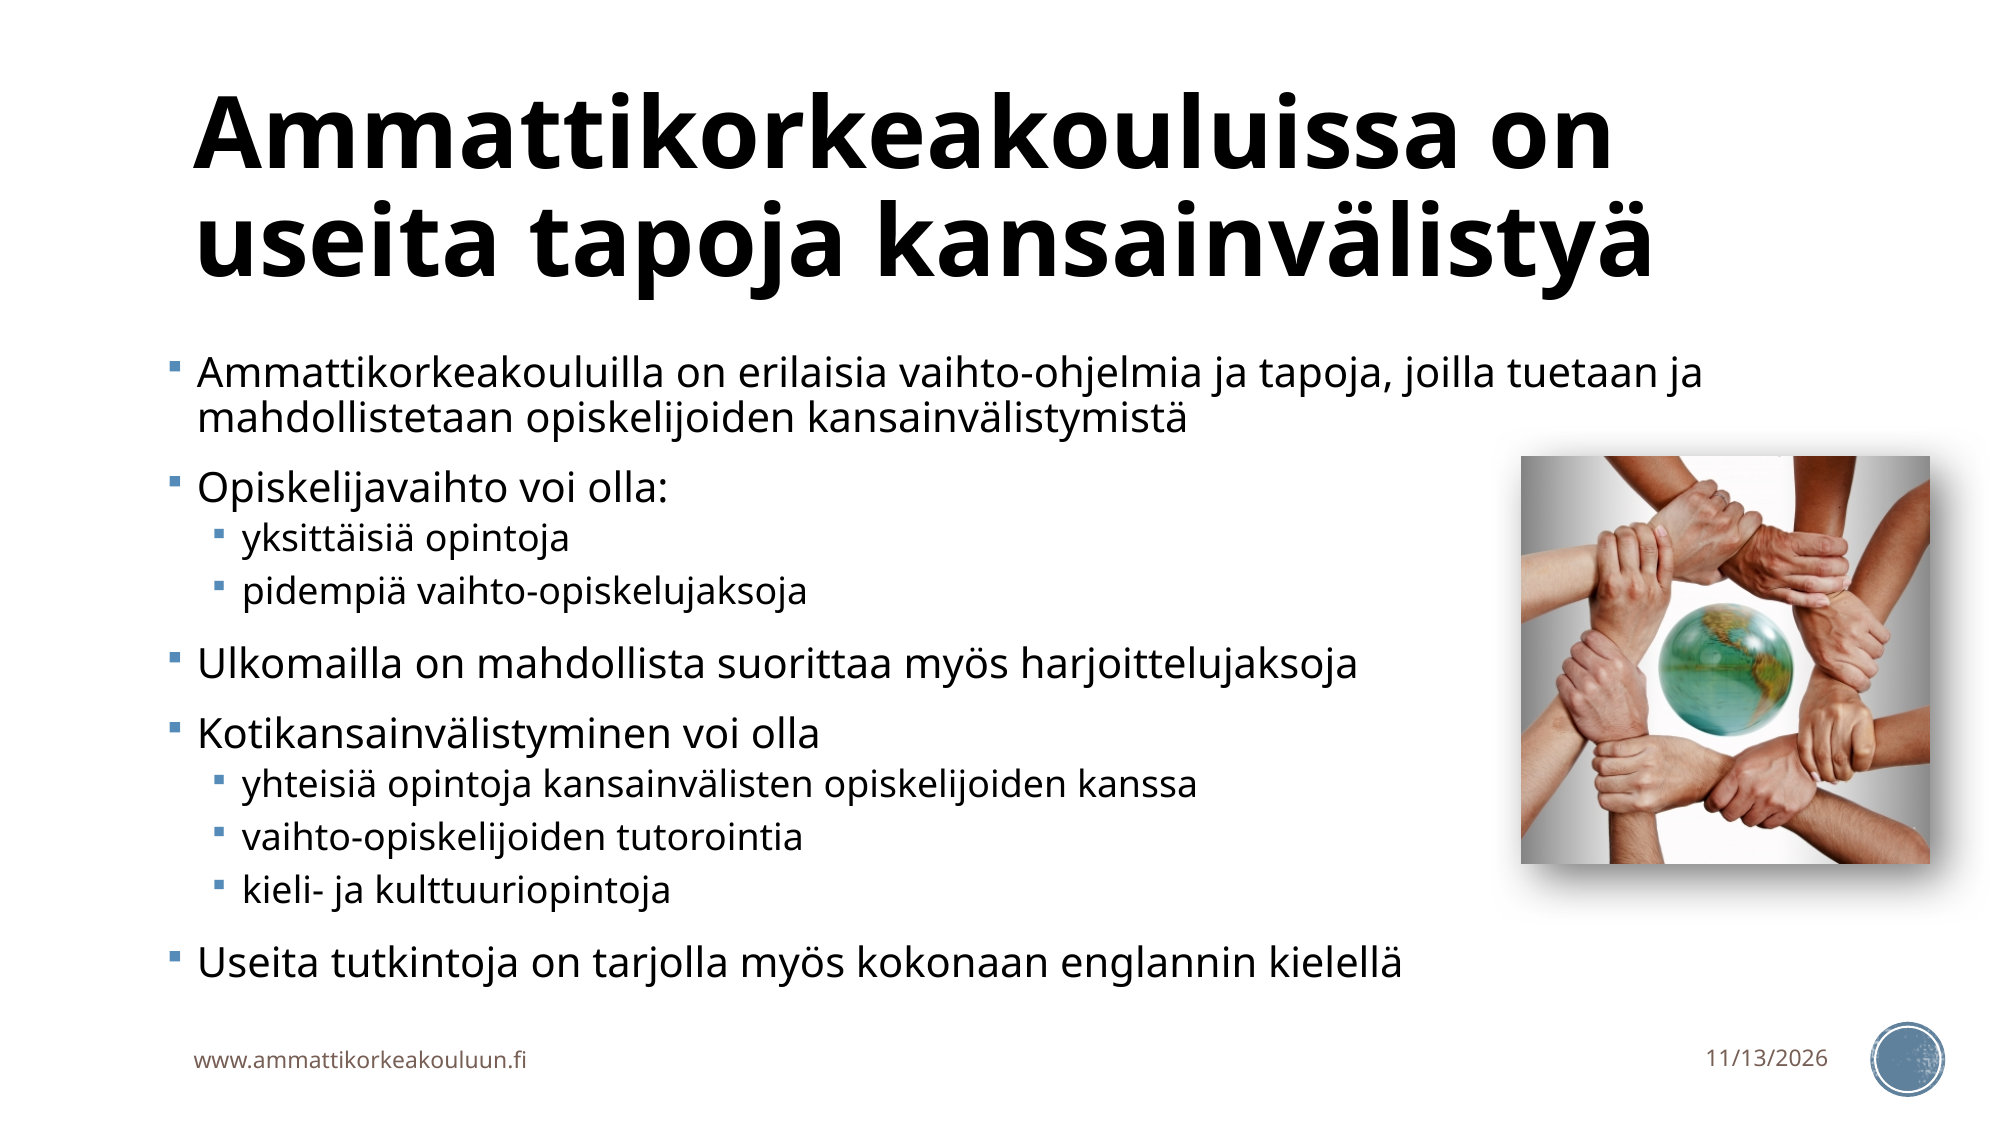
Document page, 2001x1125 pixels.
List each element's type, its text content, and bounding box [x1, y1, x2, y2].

title Ammattikorkeakouluissa on useita tapoja kansainvälistyä [178, 58, 1829, 323]
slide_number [1306, 1028, 1844, 1089]
list Ammattikorkeakouluilla on erilaisia vaihto-ohjelmia ja tapoja, joilla tuetaan ja mahdollistetaan opiskelijoiden kansainvälistymistä Opiskelijavaihto voi olla: yksittäisiä opintoja pidempiä vaihto-opiskelujaksoja Ulkomailla on mahdollista suorittaa myös harjoittelujaksoja Kotikansainvälistyminen voi olla yhteisiä opintoja kansainvälisten opiskelijoiden kanssa vaihto-opiskelijoiden tutorointia kieli- ja kulttuuriopintoja Useita tutkintoja on tarjolla myös kokonaan englannin kielellä [151, 343, 1802, 1008]
footer www.ammattikorkeakouluun.fi [178, 1028, 1217, 1089]
picture [1521, 456, 1930, 864]
